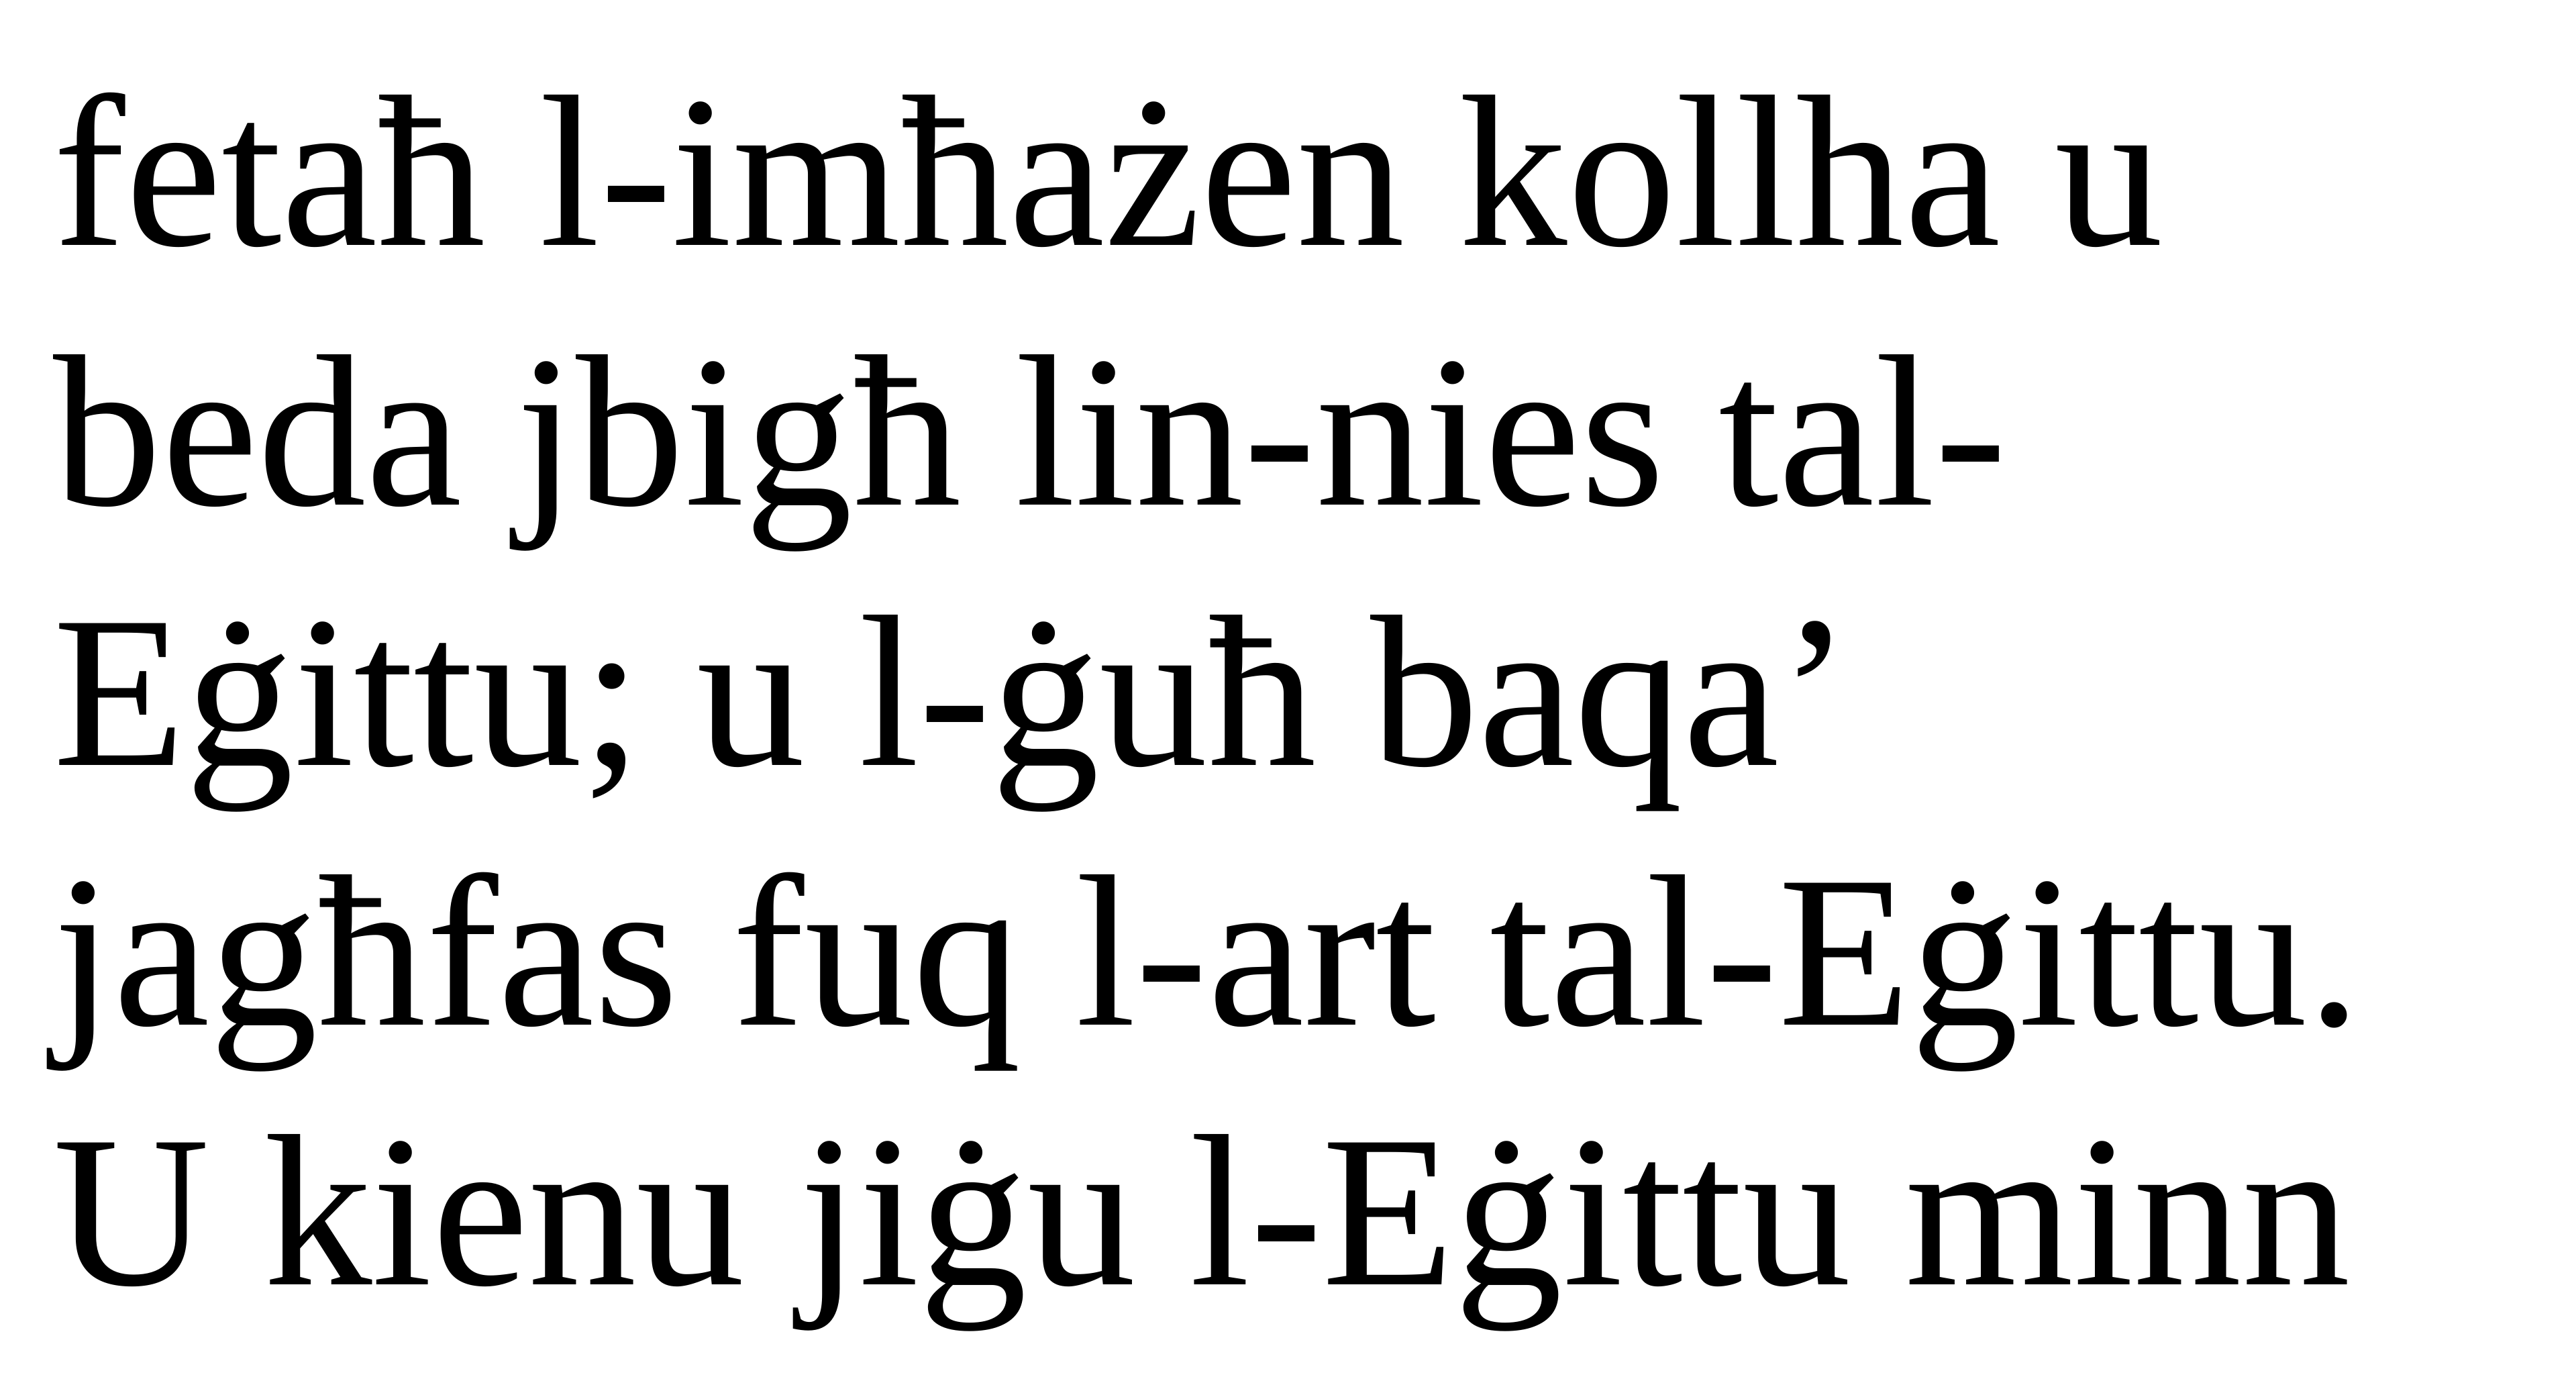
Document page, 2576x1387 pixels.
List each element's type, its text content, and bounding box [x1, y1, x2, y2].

list fetaħ l-imħażen kollha u beda jbigħ lin-nies tal-Eġittu; u l-ġuħ baqa’ jagħfas fuq l-art tal-Eġittu. U kienu jiġu l-Eġittu minn [43, 23, 2524, 1334]
